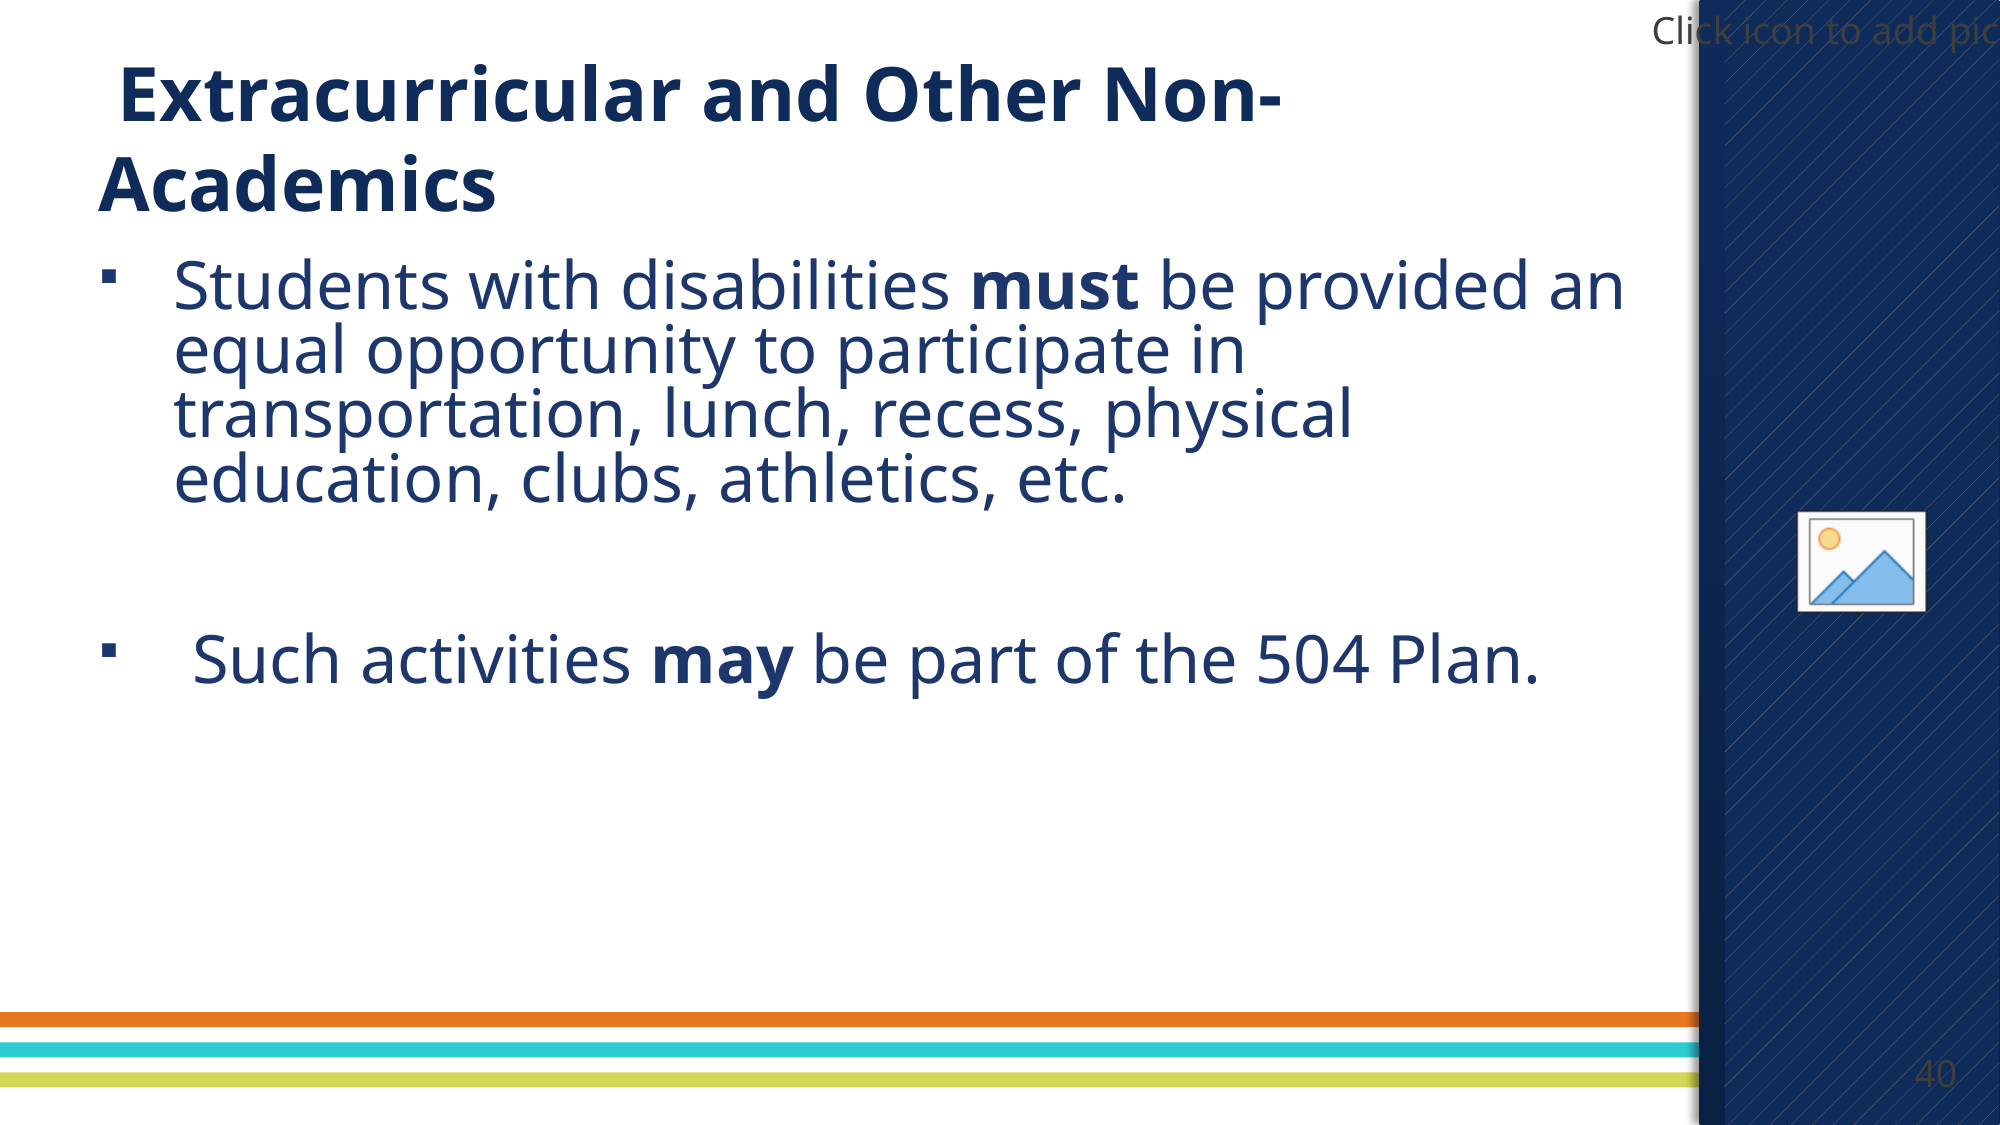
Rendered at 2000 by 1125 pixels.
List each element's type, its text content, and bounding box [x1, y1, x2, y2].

list Students with disabilities must be provided an equal opportunity to participate in transportation, lunch, recess, physical education, clubs, athletics, etc. Such activities may be part of the 504 Plan. [83, 251, 1657, 959]
picture [1724, 0, 2000, 1125]
title Extracurricular and Other Non-Academics [83, 37, 1657, 236]
